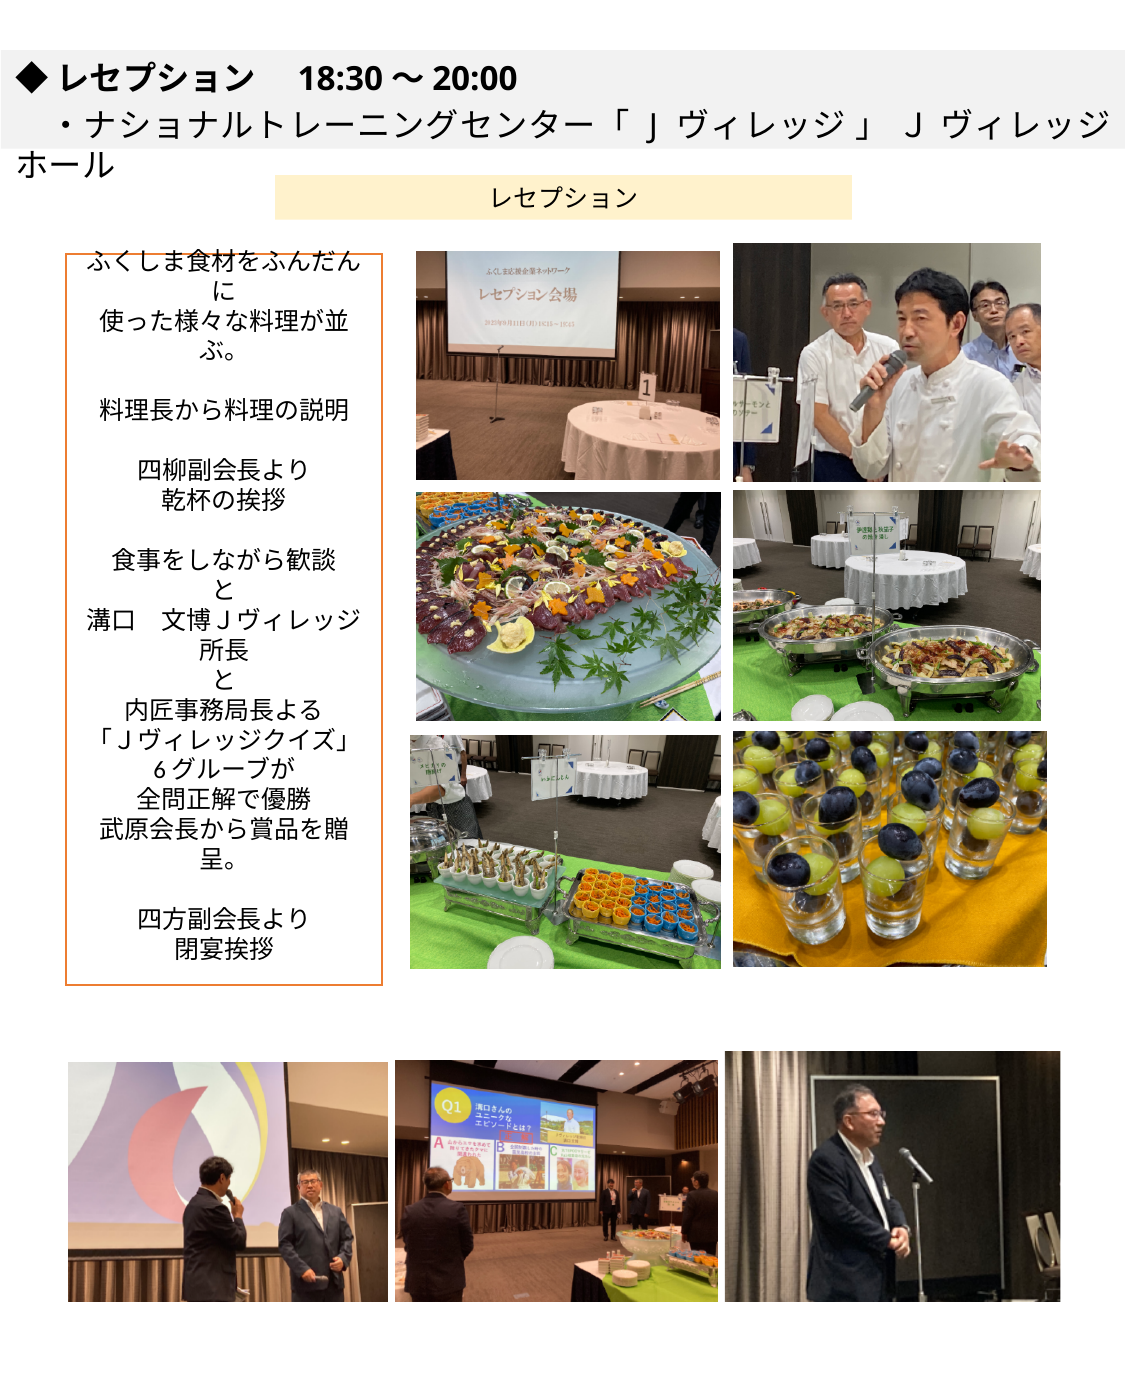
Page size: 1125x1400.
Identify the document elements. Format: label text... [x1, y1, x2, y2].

picture [733, 731, 1047, 967]
picture [68, 1062, 388, 1302]
picture [410, 735, 721, 969]
picture [395, 1060, 718, 1302]
picture [733, 243, 1041, 482]
picture [733, 490, 1041, 721]
text_box ◆レセプション 18:30～20:00 ・ナショナルトレーニングセンター「 J ヴィレッジ 」 Ｊ ヴィレッジ ホール [0, 50, 1125, 149]
text_box レセプション [275, 175, 852, 220]
picture [416, 492, 721, 721]
picture [416, 251, 720, 480]
text_box ふくしま食材をふんだんに 使った様々な料理が並ぶ。 料理長から料理の説明 四柳副会長より 乾杯の挨拶 食事をしながら歓談 と 溝口 文博Ｊヴィレッジ所長 と 内匠事務局長よる 「Ｊヴィレッジクイズ」 6グルーブが 全問正解で優勝 武原会長から賞品を贈呈。 四方副会長より 閉宴挨拶 [65, 253, 383, 986]
picture [724, 1051, 1061, 1302]
